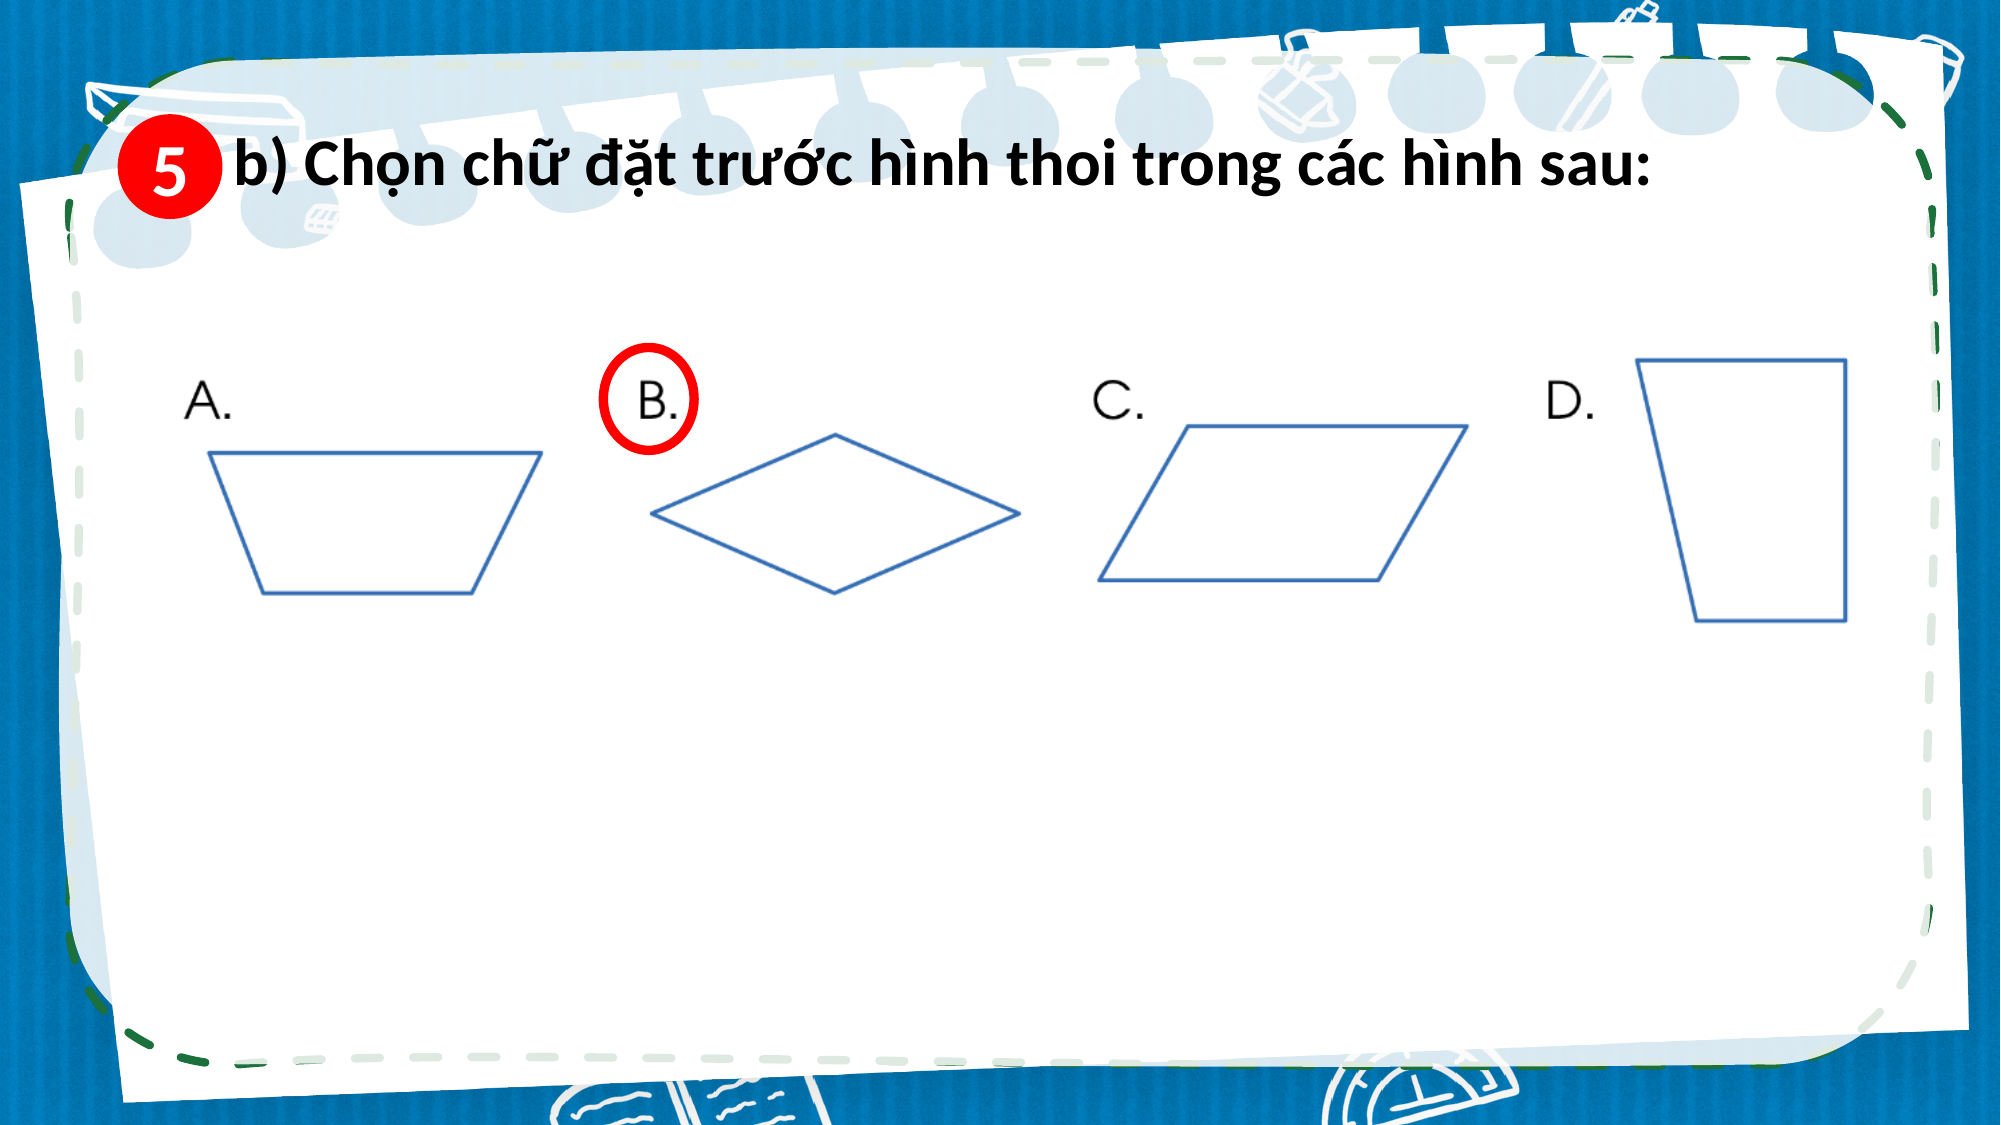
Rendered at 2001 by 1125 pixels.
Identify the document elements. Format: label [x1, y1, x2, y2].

text_box [0, 0, 2000, 1125]
picture [160, 344, 1866, 640]
